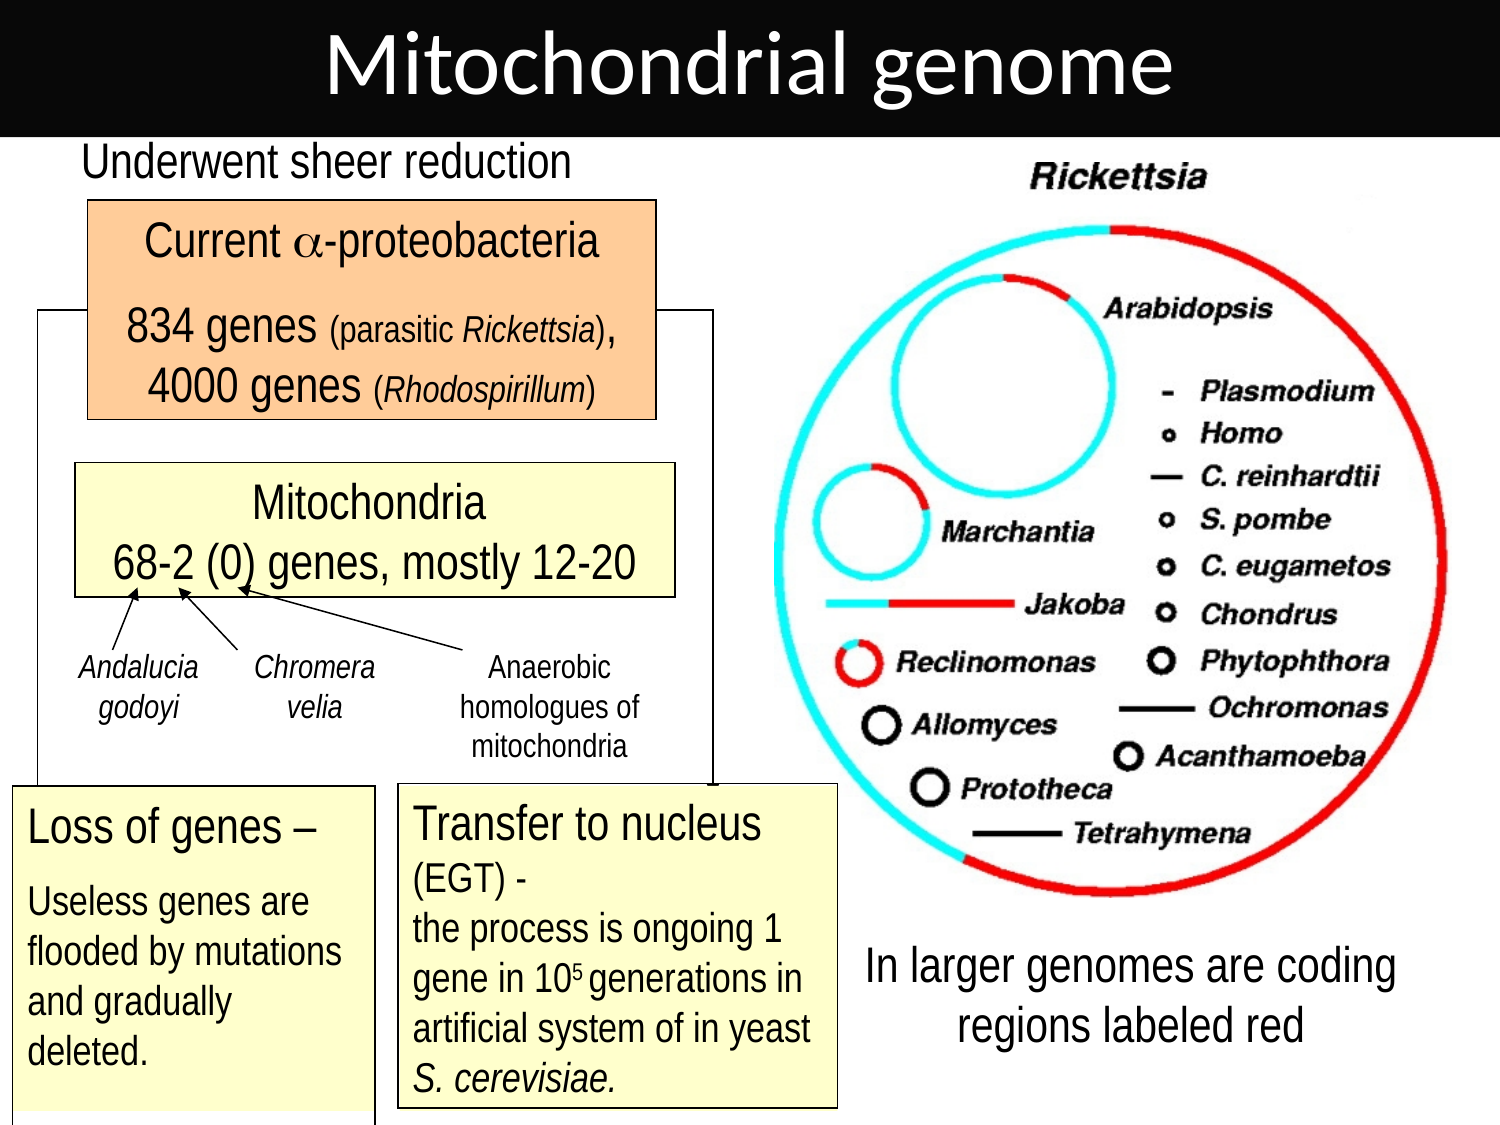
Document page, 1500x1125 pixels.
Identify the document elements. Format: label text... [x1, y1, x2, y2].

text_box Mitochondrial genome [0, 0, 1500, 138]
text_box Mitochondria 68-2 (0) genes, mostly 12-20 [91, 462, 650, 598]
text_box Anaerobic homologues of mitochondria [444, 637, 650, 772]
text_box Underwent sheer reduction [66, 138, 588, 196]
text_box Chromera velia [239, 637, 391, 732]
picture [774, 162, 1452, 899]
text_box Transfer to nucleus (EGT) - the process is ongoing 1 gene in 105 generations in artificial system of in yeast S. cerevisiae. [397, 783, 838, 1109]
text_box Loss of genes – Useless genes are flooded by mutations and gradually deleted. [12, 785, 375, 1125]
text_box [656, 313, 714, 797]
text_box Andalucia godoyi [91, 637, 214, 732]
text_box [237, 584, 463, 651]
text_box [117, 587, 139, 637]
text_box [178, 587, 238, 651]
text_box In larger genomes are coding regions labeled red [838, 924, 1438, 1060]
text_box Current a-proteobacteria 834 genes (parasitic Rickettsia), 4000 genes (Rhodospirillum) [87, 200, 657, 420]
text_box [37, 313, 88, 799]
